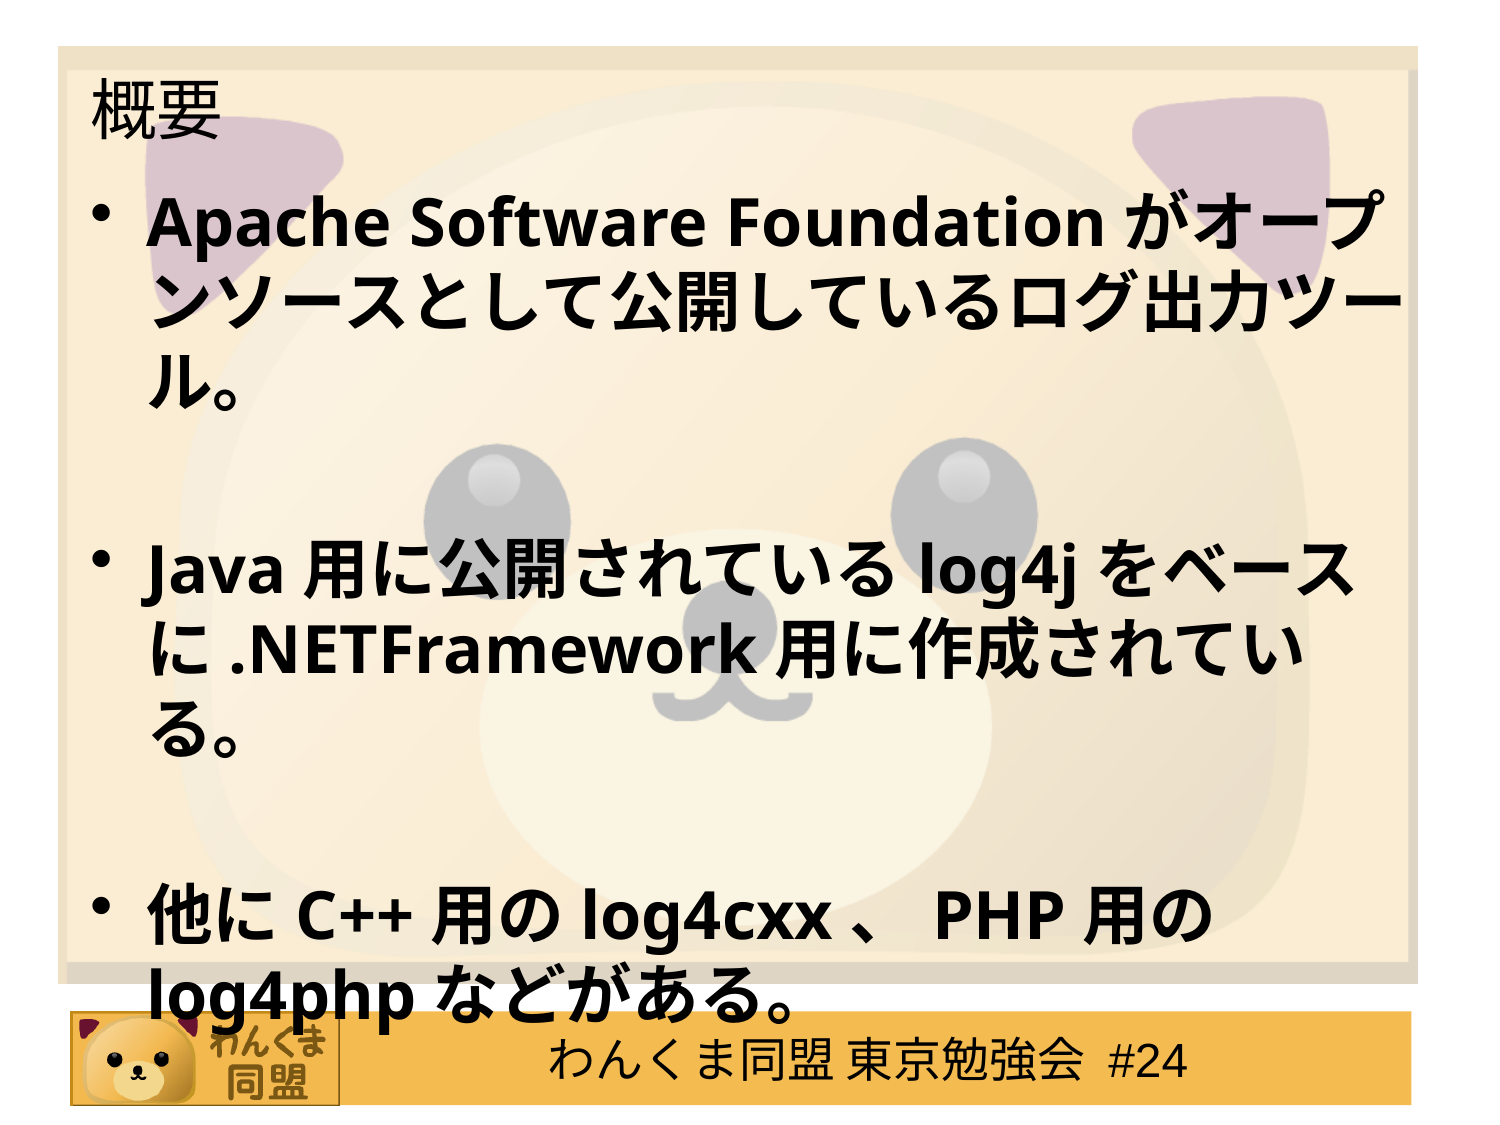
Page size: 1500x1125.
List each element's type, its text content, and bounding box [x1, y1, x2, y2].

picture [70, 1011, 340, 1106]
title 概要 [74, 49, 1426, 167]
picture [58, 46, 1418, 984]
list Apache Software Foundationがオープンソースとして公開しているログ出力ツール。 Java用に公開されているlog4jをベースに.NETFramework用に作成されている。 他にC++用のlog4cxx、PHP用のlog4phpなどがある。 [74, 172, 1426, 1006]
